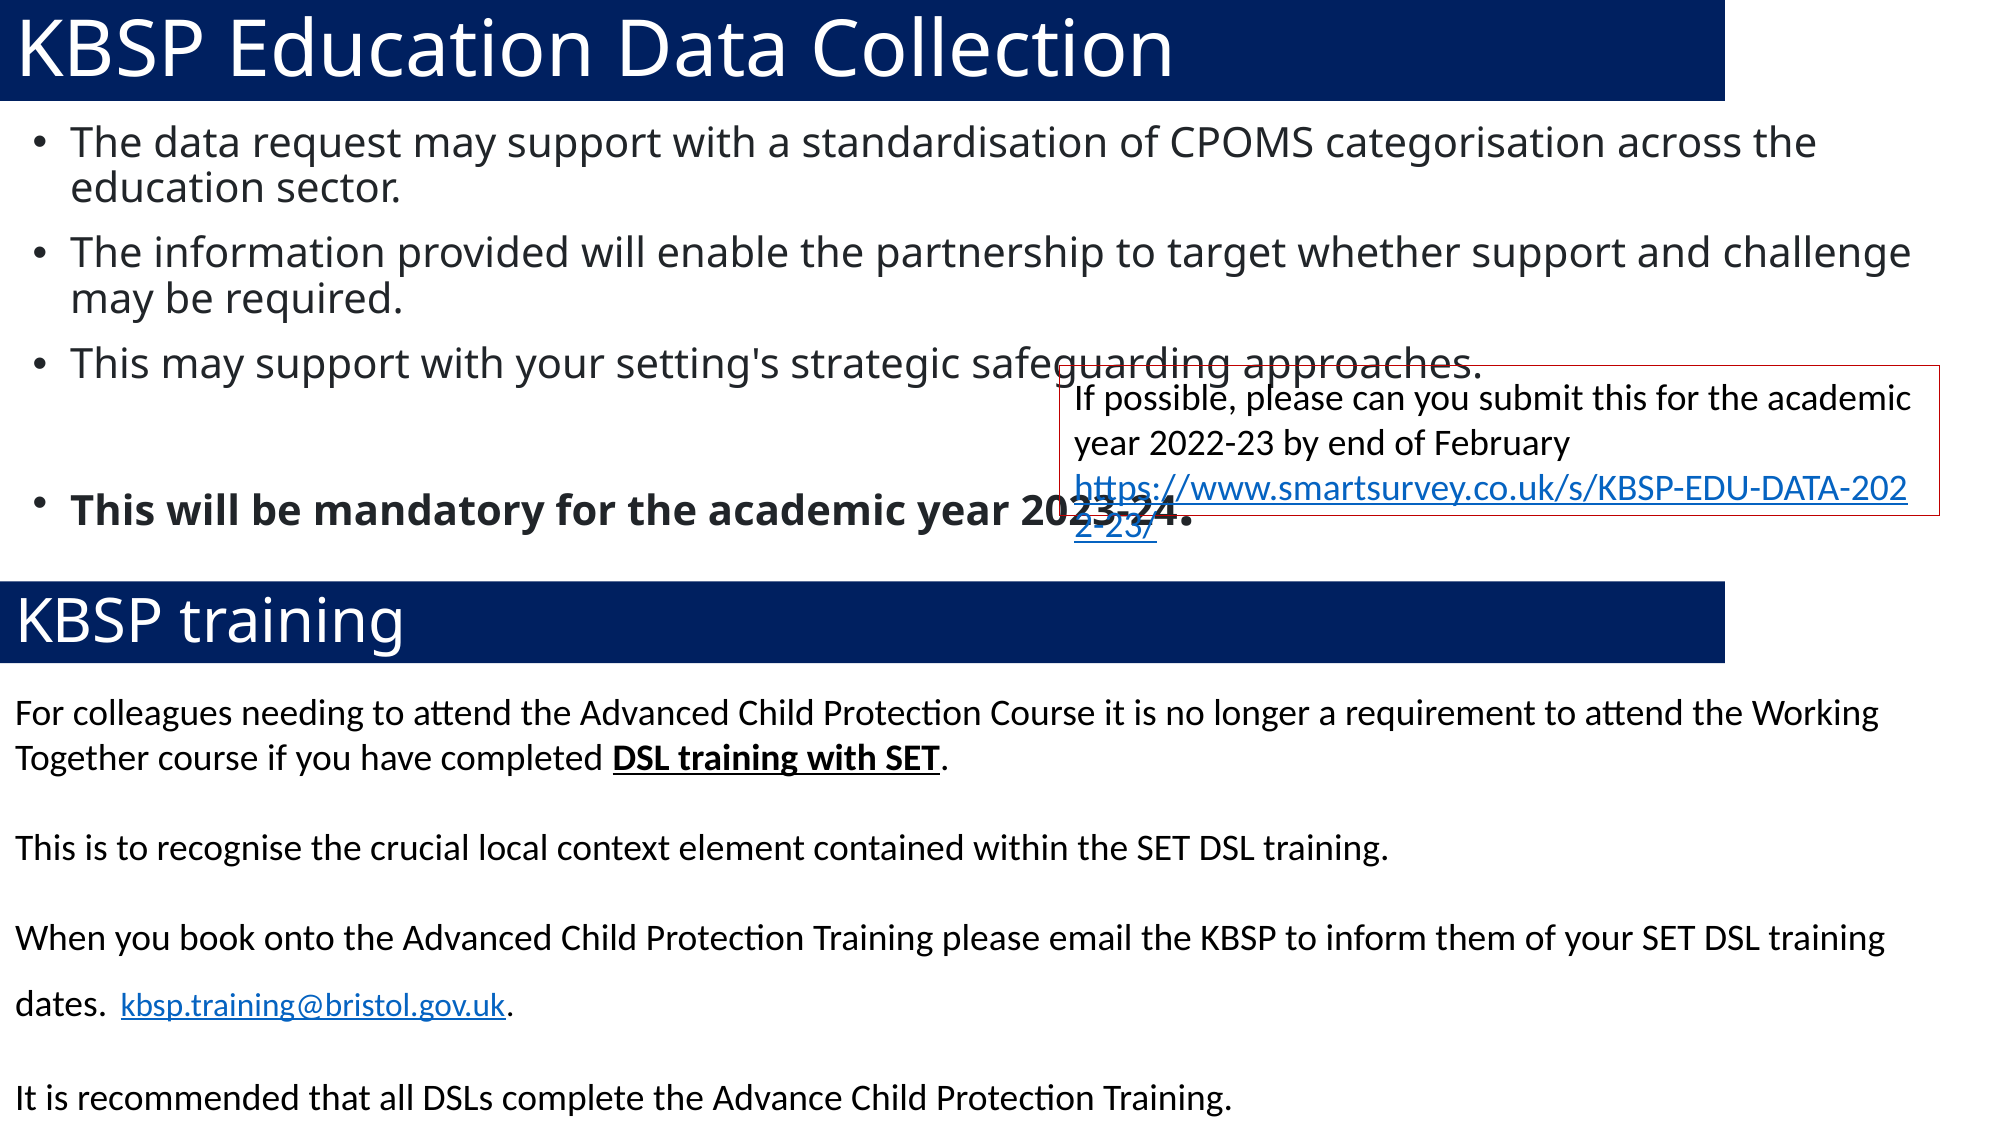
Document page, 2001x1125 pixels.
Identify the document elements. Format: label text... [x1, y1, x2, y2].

text_box If possible, please can you submit this for the academic year 2022-23 by end of February https://www.smartsurvey.co.uk/s/KBSP-EDU-DATA-2022-23/ [1059, 365, 1940, 516]
list The data request may support with a standardisation of CPOMS categorisation across the education sector. The information provided will enable the partnership to target whether support and challenge may be required. This may support with your setting's strategic safeguarding approaches. This will be mandatory for the academic year 2023-24. [17, 113, 1940, 559]
title KBSP Education Data Collection [0, 0, 1725, 101]
text_box KBSP training [0, 581, 1725, 664]
text_box For colleagues needing to attend the Advanced Child Protection Course it is no longer a requirement to attend the Working Together course if you have completed DSL training with SET. This is to recognise the crucial local context element contained within the SET DSL training. When you book onto the Advanced Child Protection Training please email the KBSP to inform them of your SET DSL training dates. kbsp.training@bristol.gov.uk. It is recommended that all DSLs complete the Advance Child Protection Training. [0, 680, 2000, 1125]
